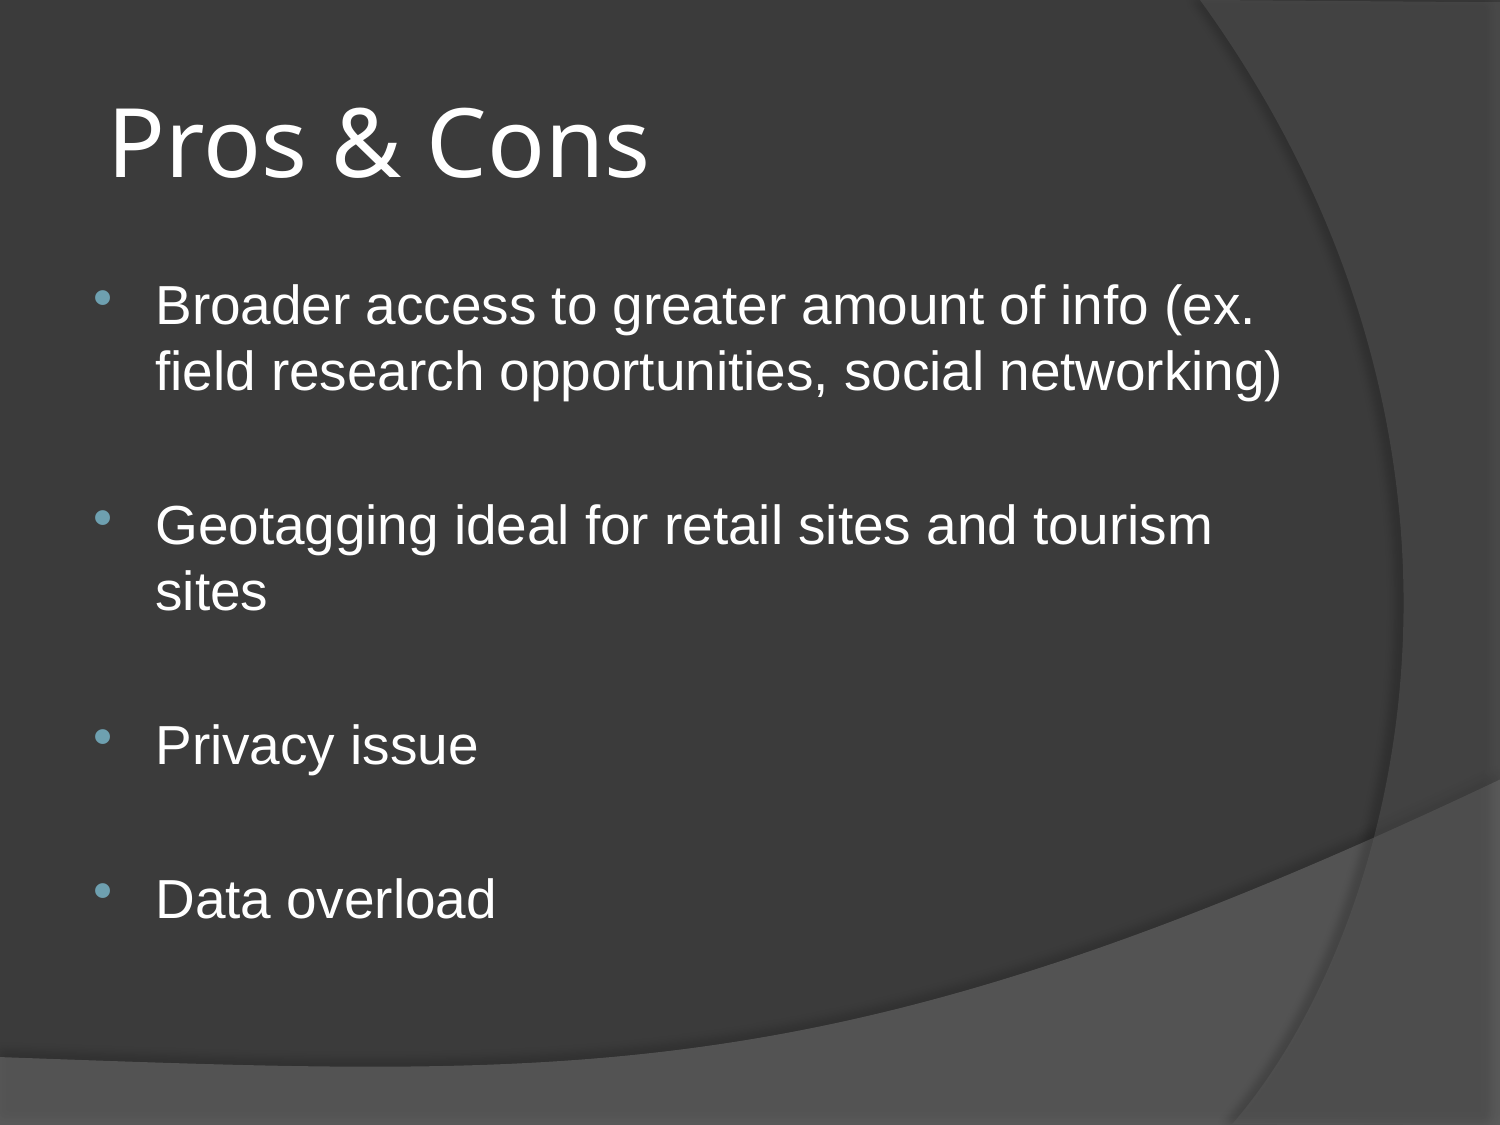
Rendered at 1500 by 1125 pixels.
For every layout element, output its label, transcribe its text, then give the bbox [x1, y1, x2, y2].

title Pros & Cons [75, 45, 1300, 233]
list Broader access to greater amount of info (ex. field research opportunities, social networking) Geotagging ideal for retail sites and tourism sites Privacy issue Data overload [75, 262, 1300, 1005]
